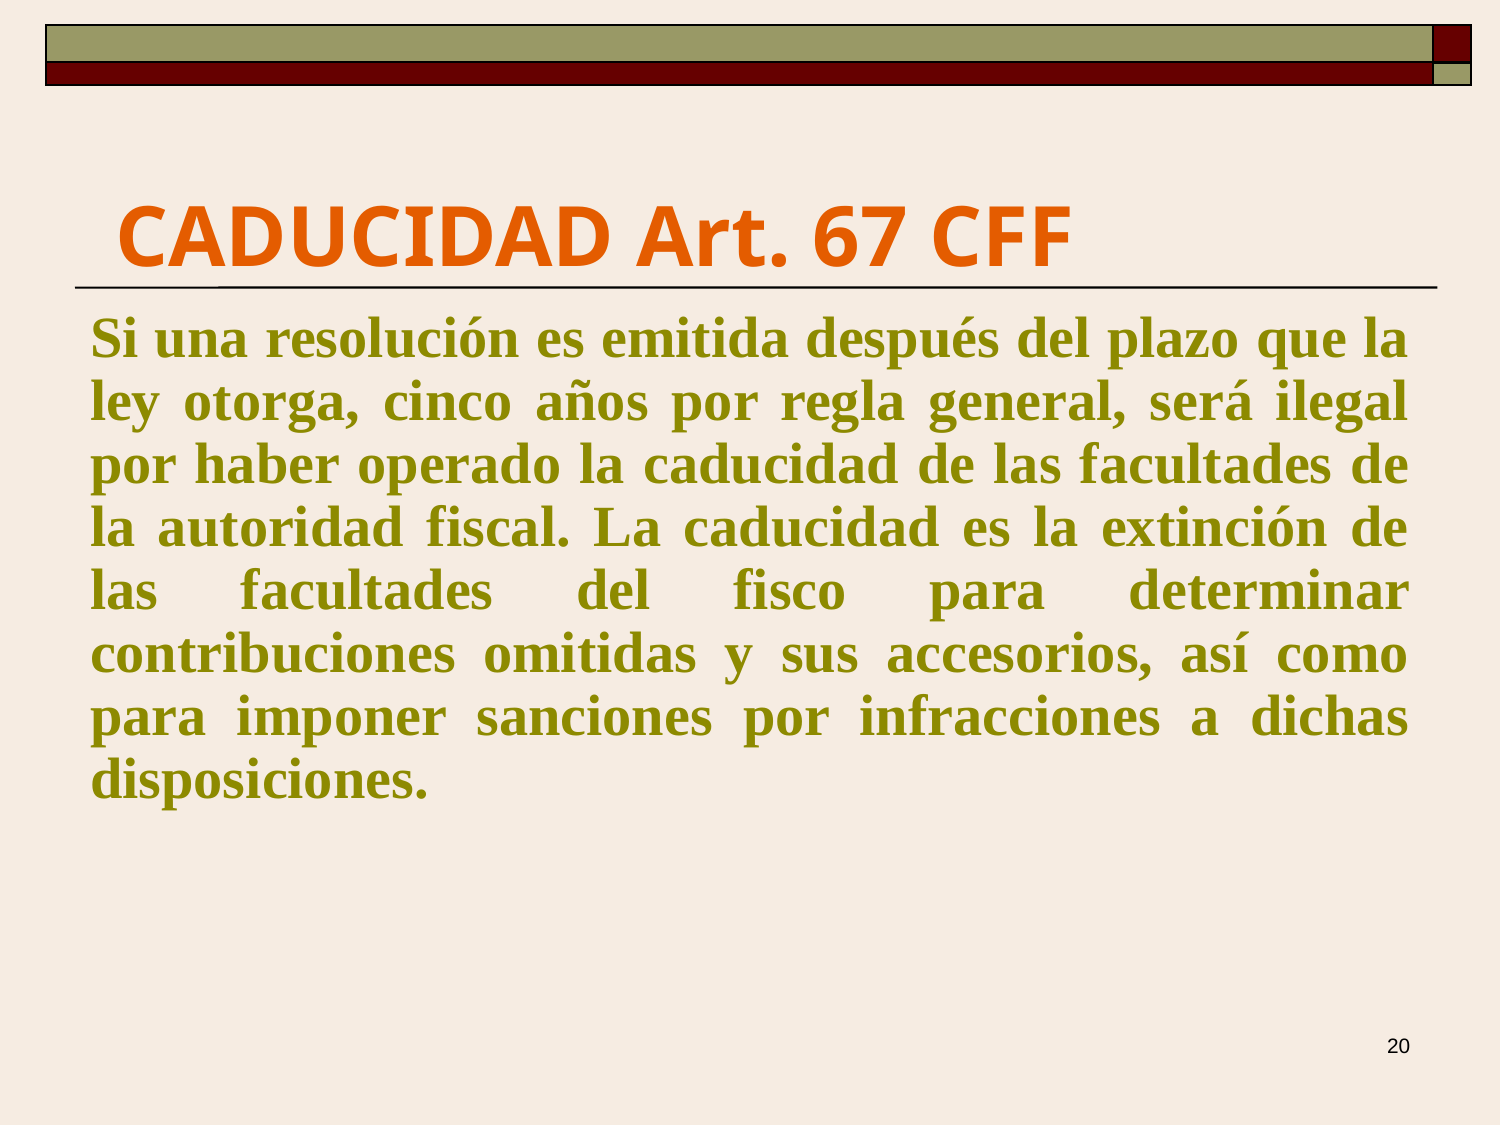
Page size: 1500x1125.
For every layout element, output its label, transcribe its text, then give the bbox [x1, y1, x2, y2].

slide_number 20 [1112, 1024, 1426, 1101]
list Si una resolución es emitida después del plazo que la ley otorga, cinco años por regla general, será ilegal por haber operado la caducidad de las facultades de la autoridad fiscal. La caducidad es la extinción de las facultades del fisco para determinar contribuciones omitidas y sus accesorios, así como para imponer sanciones por infracciones a dichas disposiciones. [74, 299, 1426, 1006]
title CADUCIDAD Art. 67 CFF [100, 77, 1374, 292]
